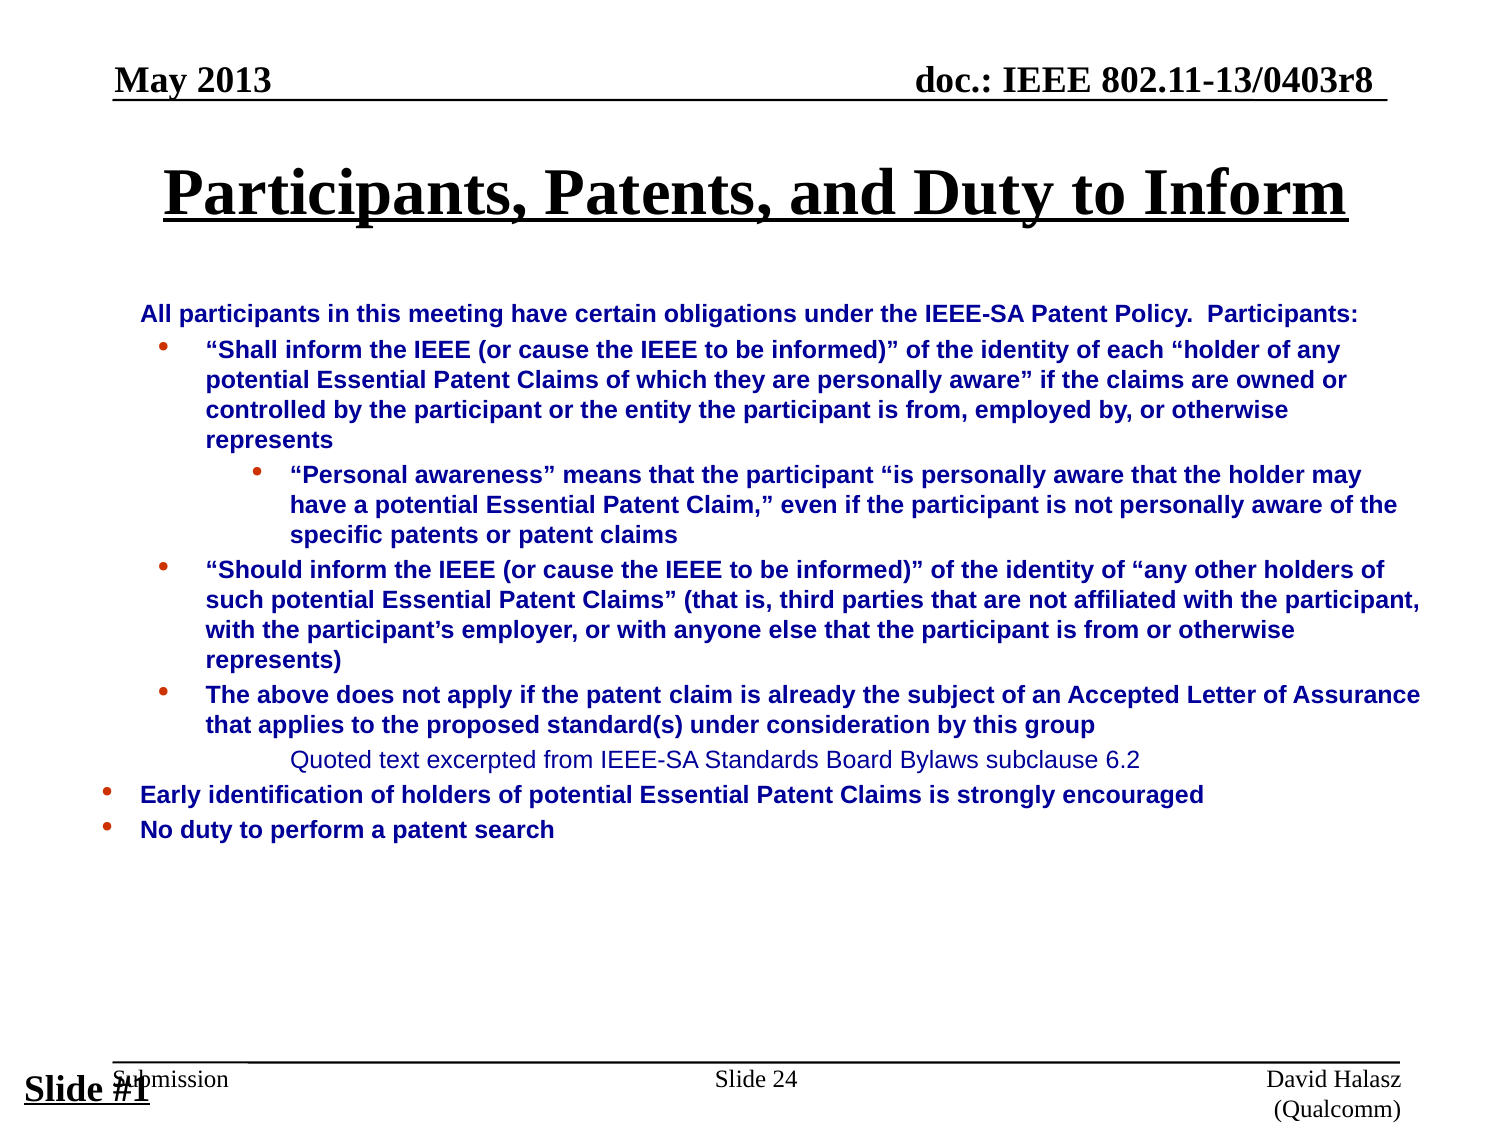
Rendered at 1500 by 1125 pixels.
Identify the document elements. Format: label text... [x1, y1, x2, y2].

title Participants, Patents, and Duty to Inform [62, 137, 1451, 238]
text_box Slide #1 [9, 1056, 166, 1116]
slide_number Slide 24 [712, 1061, 800, 1093]
text_box [87, 37, 1438, 163]
text_box All participants in this meeting have certain obligations under the IEEE-SA Patent Policy. Participants: “Shall inform the IEEE (or cause the IEEE to be informed)” of the identity of each “holder of any potential Essential Patent Claims of which they are personally aware” if the claims are owned or controlled by the participant or the entity the participant is from, employed by, or otherwise represents “Personal awareness” means that the participant “is personally aware that the holder may have a potential Essential Patent Claim,” even if the participant is not personally aware of the specific patents or patent claims “Should inform the IEEE (or cause the IEEE to be informed)” of the identity of “any other holders of such potential Essential Patent Claims” (that is, third parties that are not affiliated with the participant, with the participant’s employer, or with anyone else that the participant is from or otherwise represents) The above does not apply if the patent claim is already the subject of an Accepted Letter of Assurance that applies to the proposed standard(s) under consideration by this group Quoted text excerpted from IEEE-SA Standards Board Bylaws subclause 6.2 Early identification of holders of potential Essential Patent Claims is strongly encouraged No duty to perform a patent search [87, 262, 1438, 913]
footer David Halasz (Qualcomm) [1264, 1061, 1402, 1093]
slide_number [114, 54, 333, 101]
